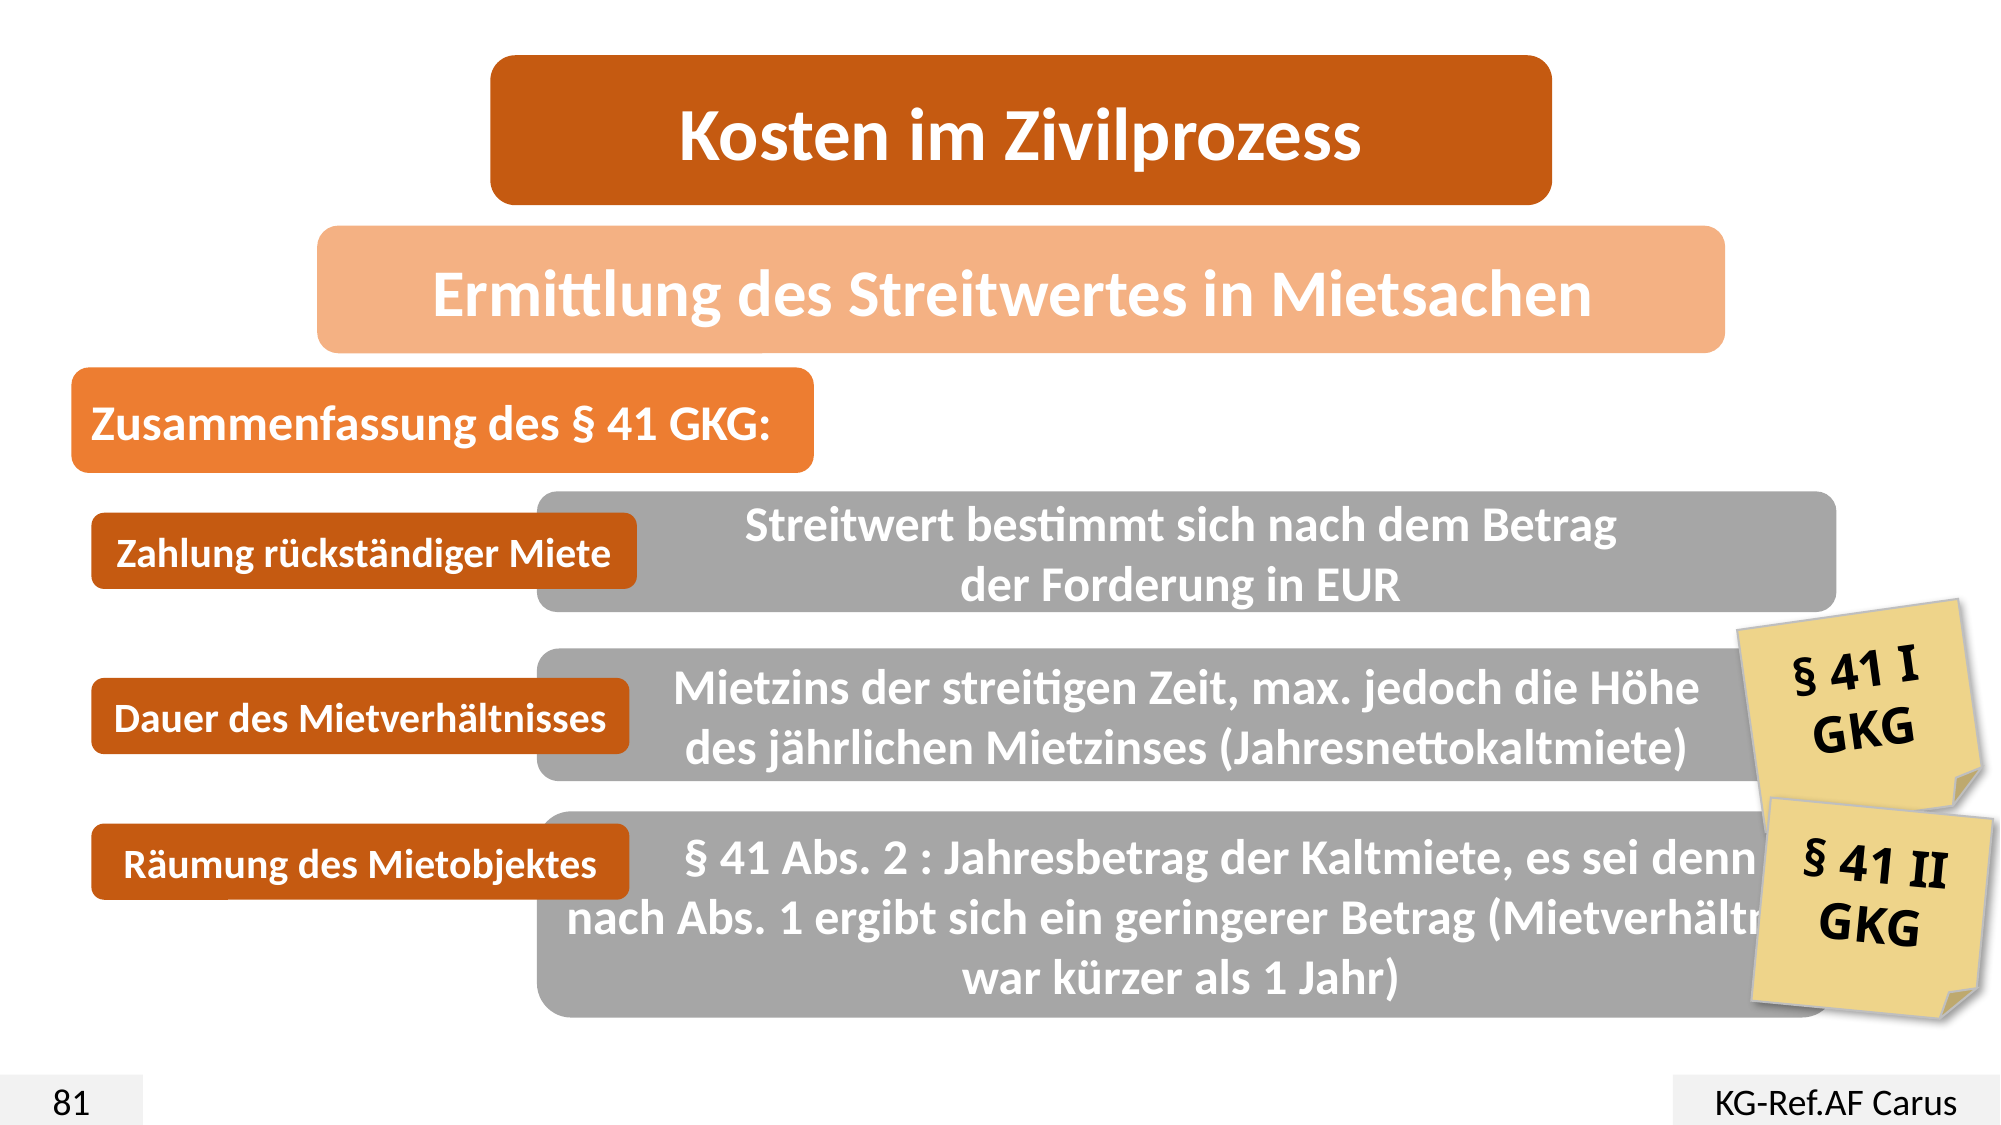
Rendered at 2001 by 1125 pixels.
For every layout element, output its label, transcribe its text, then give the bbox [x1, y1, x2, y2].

text_box Zahlung rückständiger Miete [90, 511, 638, 590]
text_box § 41 Abs. 2 : Jahresbetrag der Kaltmiete, es sei denn nach Abs. 1 ergibt sich ein geringerer Betrag (Mietverhältnis war kürzer als 1 Jahr) [535, 810, 1814, 1019]
text_box 81 [0, 1074, 144, 1125]
text_box Mietzins der streitigen Zeit, max. jedoch die Höhe des jährlichen Mietzinses (Jahresnettokaltmiete) [535, 647, 1755, 783]
text_box Dauer des Mietverhältnisses [90, 676, 631, 756]
text_box Ermittlung des Streitwertes in Mietsachen [316, 224, 1727, 355]
text_box § 41 II GKG [1750, 796, 1995, 1020]
text_box Zusammenfassung des § 41 GKG: [70, 366, 815, 475]
text_box Streitwert bestimmt sich nach dem Betrag der Forderung in EUR [535, 490, 1838, 614]
text_box KG-Ref.AF Carus [1672, 1074, 2000, 1125]
text_box Kosten im Zivilprozess [489, 54, 1554, 207]
text_box Räumung des Mietobjektes [90, 822, 631, 901]
text_box § 41 I GKG [1735, 597, 1985, 834]
